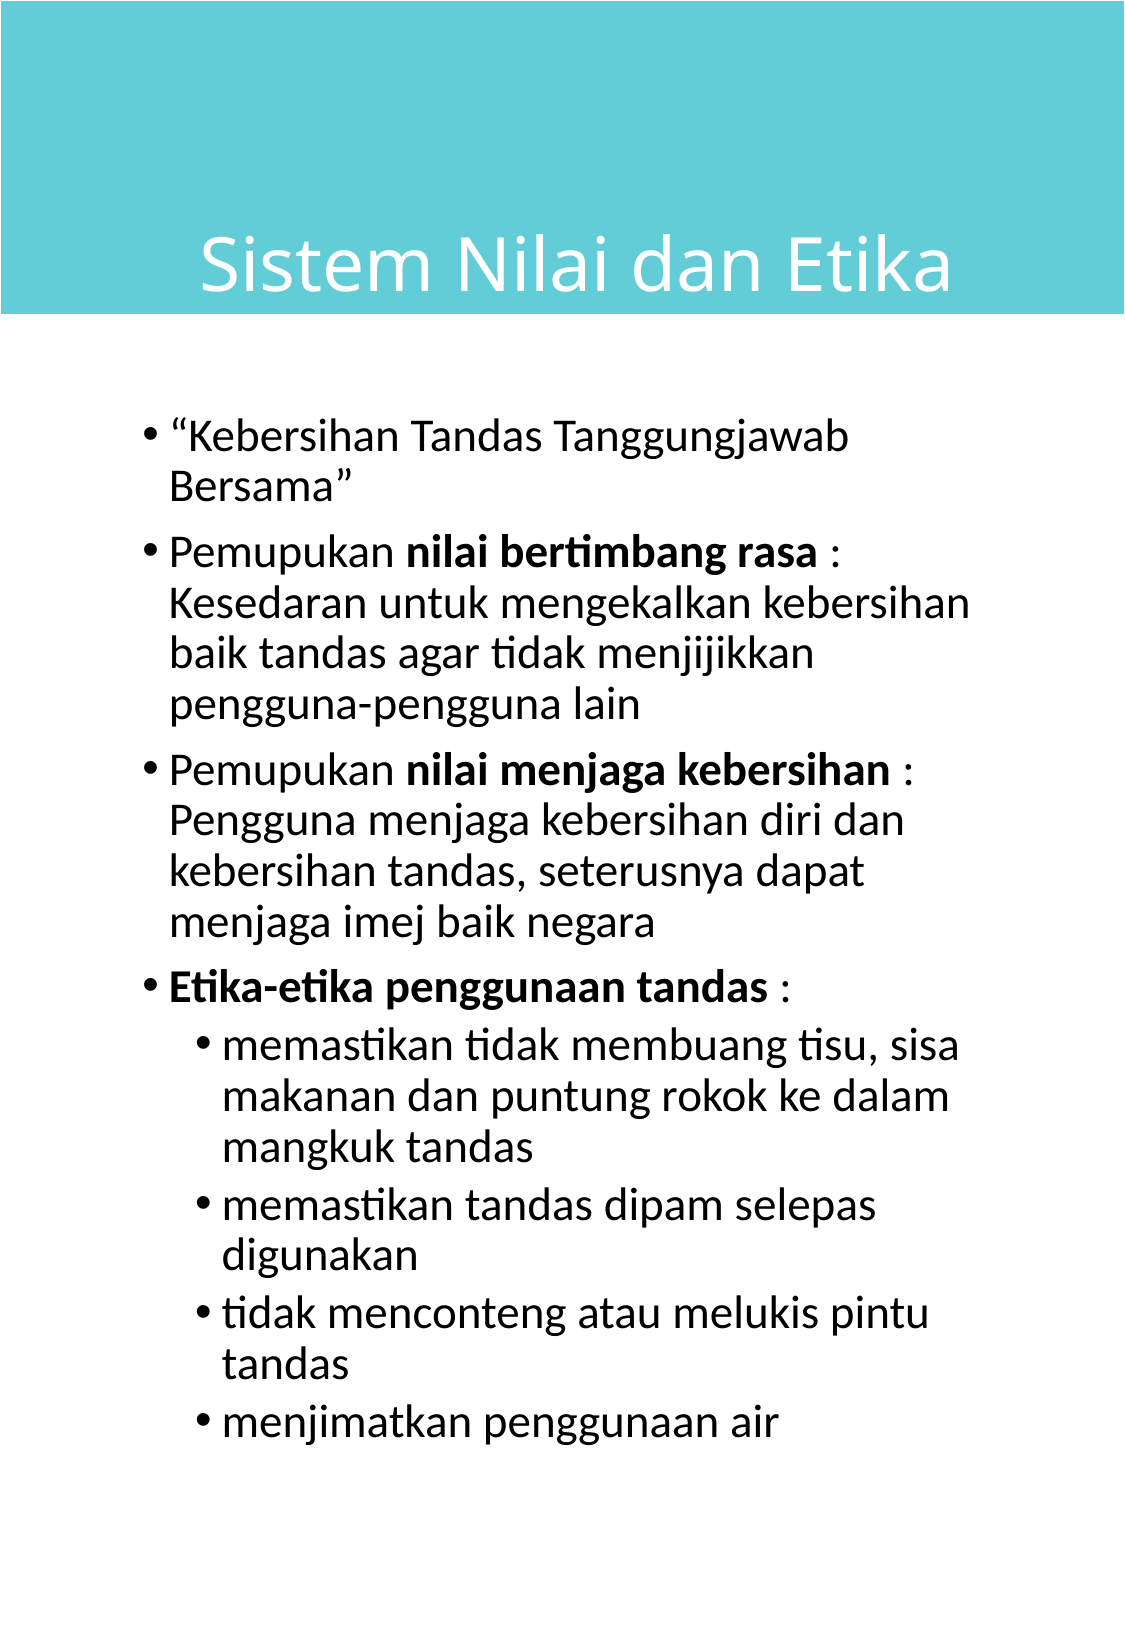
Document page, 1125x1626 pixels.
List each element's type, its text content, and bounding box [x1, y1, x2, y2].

text_box Sistem Nilai dan Etika [184, 208, 970, 314]
text_box [0, 0, 1125, 316]
list “Kebersihan Tandas Tanggungjawab Bersama” Pemupukan nilai bertimbang rasa : Kesedaran untuk mengekalkan kebersihan baik tandas agar tidak menjijikkan pengguna-pengguna lain Pemupukan nilai menjaga kebersihan : Pengguna menjaga kebersihan diri dan kebersihan tandas, seterusnya dapat menjaga imej baik negara Etika-etika penggunaan tandas : memastikan tidak membuang tisu, sisa makanan dan puntung rokok ke dalam mangkuk tandas memastikan tandas dipam selepas digunakan tidak menconteng atau melukis pintu tandas menjimatkan penggunaan air [130, 405, 1024, 1456]
